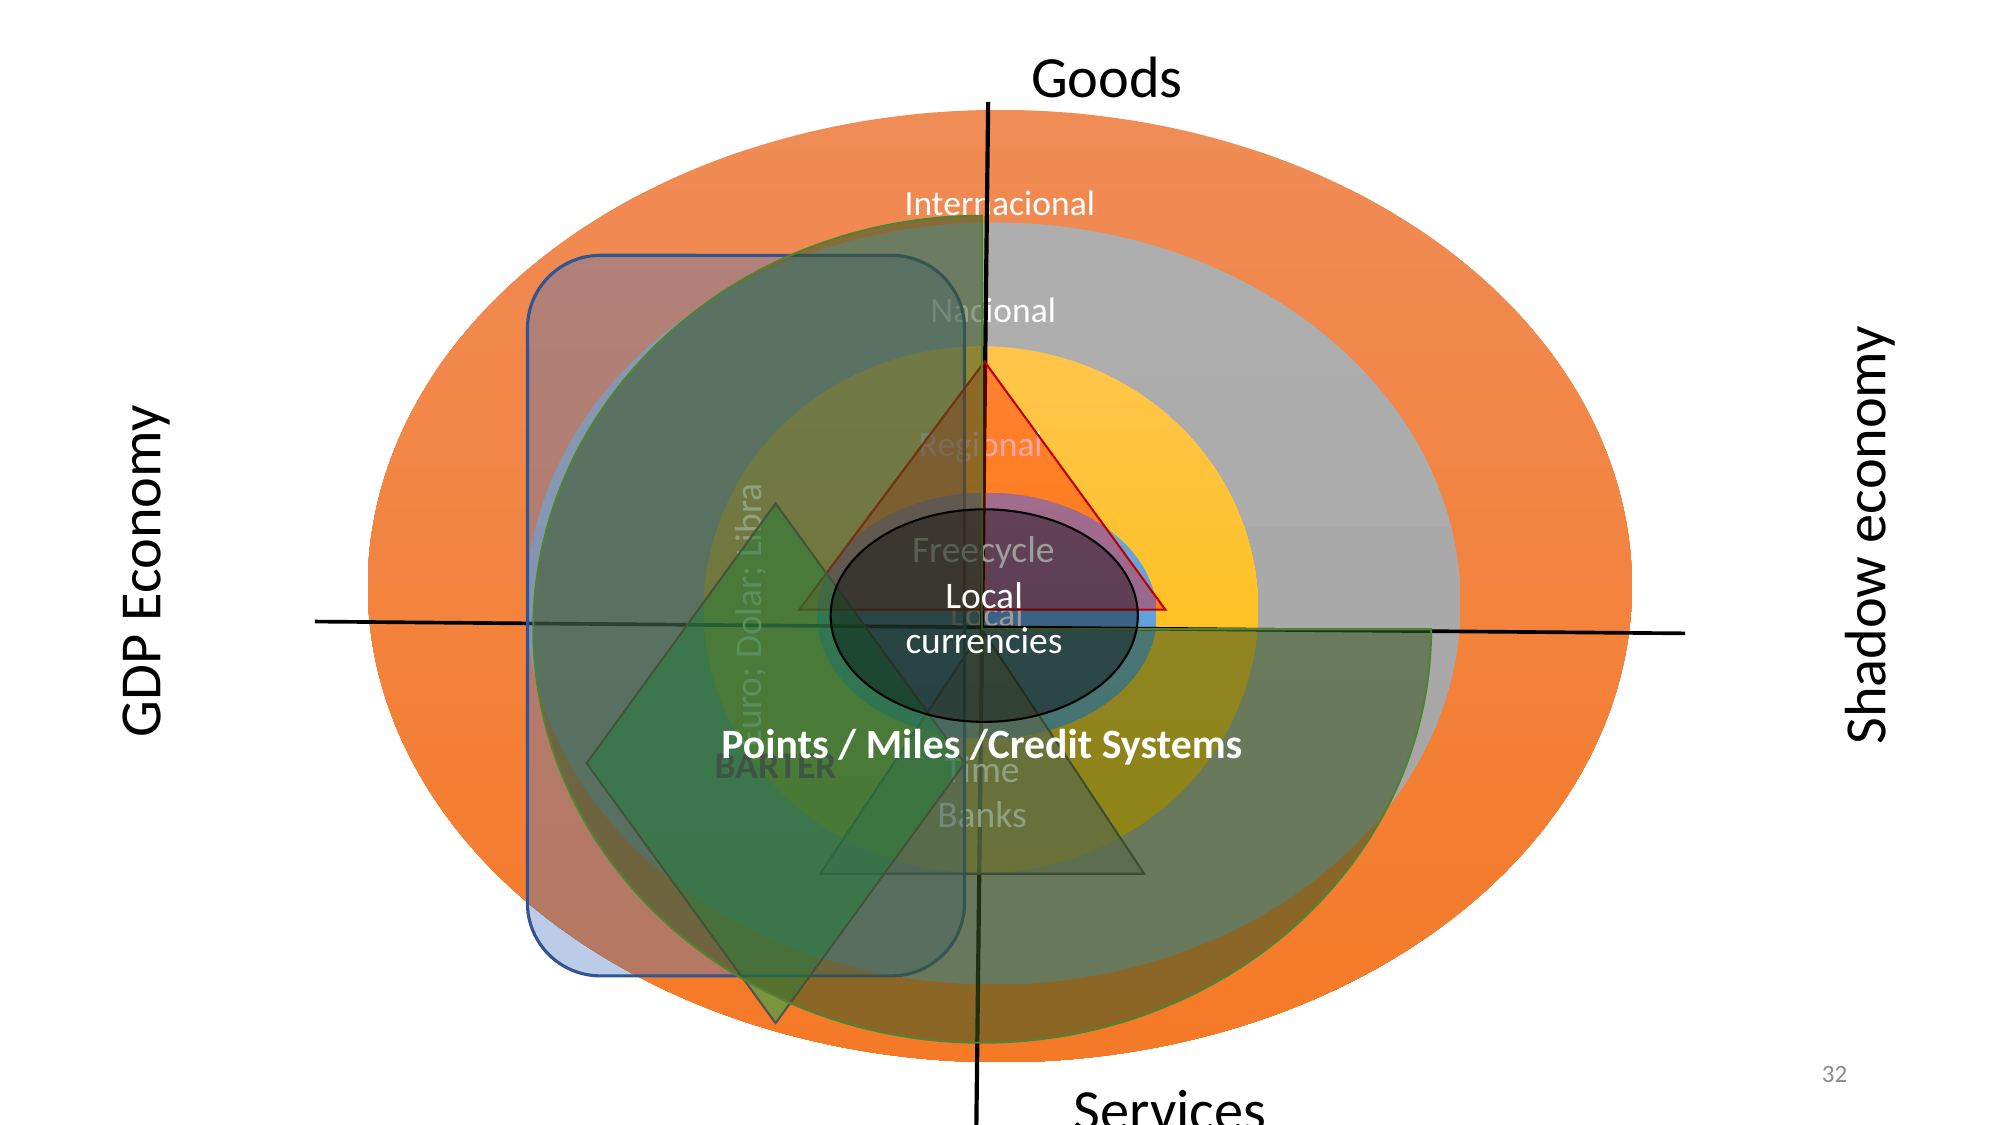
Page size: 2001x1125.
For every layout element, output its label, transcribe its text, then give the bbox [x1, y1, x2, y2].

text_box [332, 109, 976, 621]
text_box Shadow economy [1819, 275, 1905, 760]
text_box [976, 634, 989, 1125]
text_box GDP Economy [94, 303, 180, 752]
slide_number 32 [1412, 1042, 1863, 1103]
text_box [976, 101, 989, 621]
text_box Services [1059, 1064, 1570, 1125]
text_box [989, 109, 1632, 621]
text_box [332, 634, 976, 1063]
text_box Goods [1016, 31, 1432, 109]
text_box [989, 634, 1632, 1063]
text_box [314, 621, 1686, 634]
